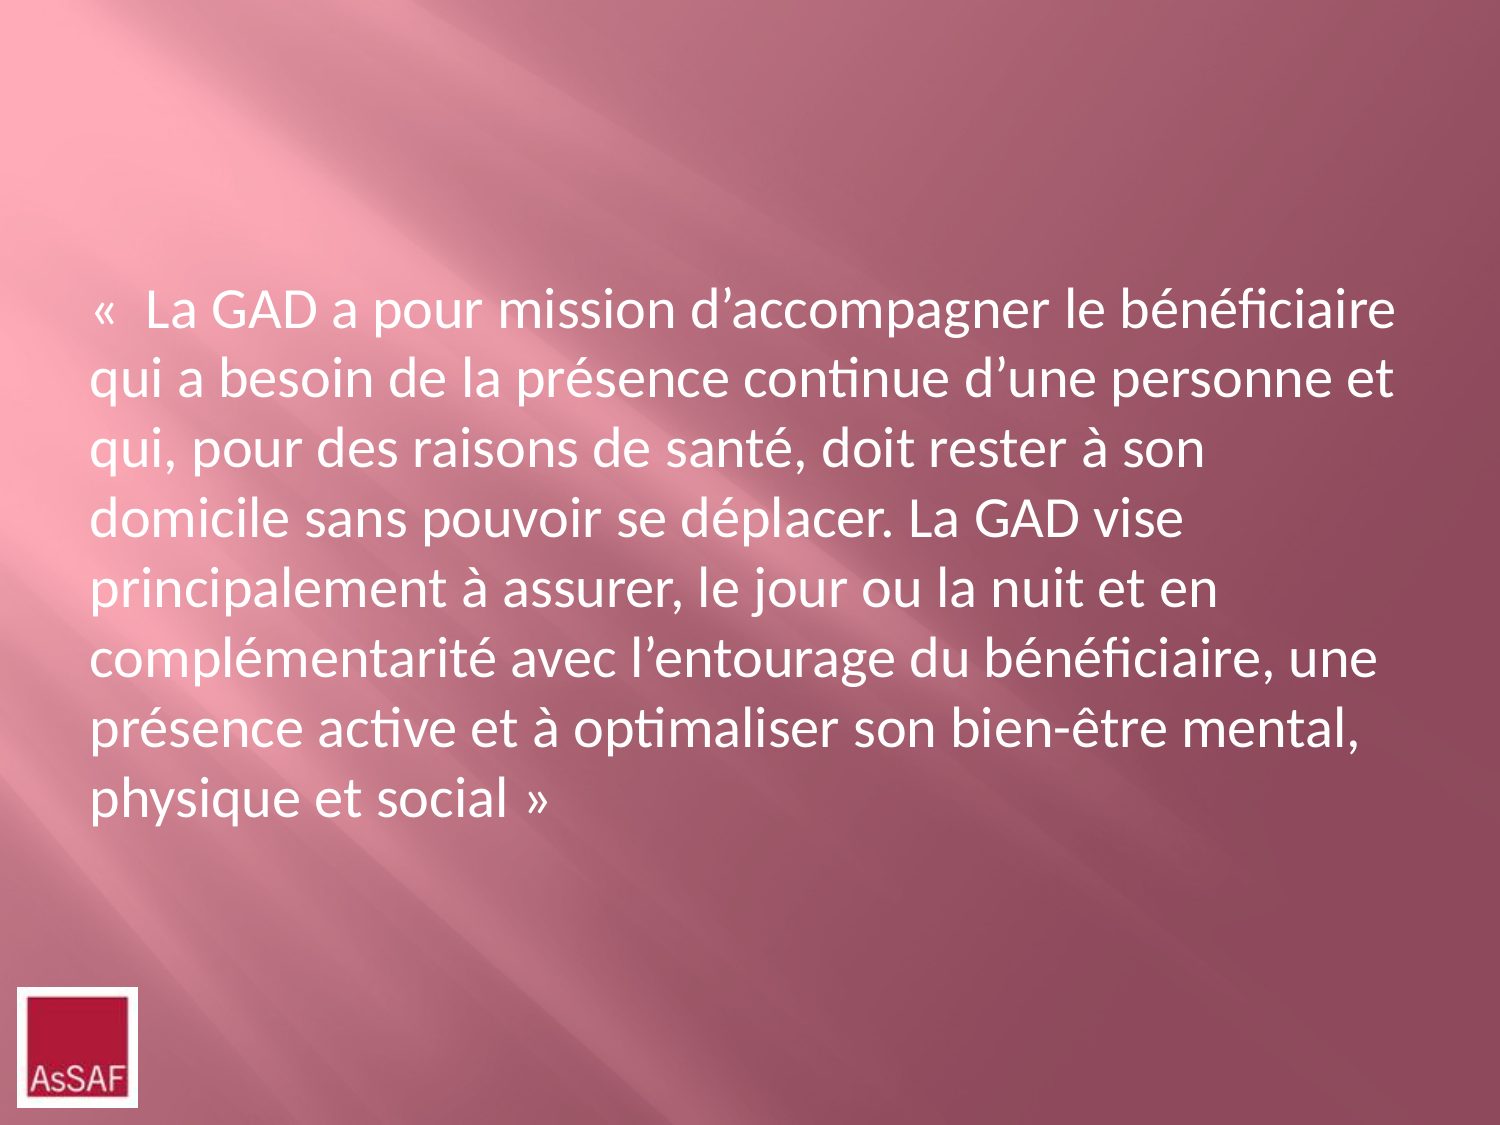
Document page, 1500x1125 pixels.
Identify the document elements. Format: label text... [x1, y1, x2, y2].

list « La GAD a pour mission d’accompagner le bénéficiaire qui a besoin de la présence continue d’une personne et qui, pour des raisons de santé, doit rester à son domicile sans pouvoir se déplacer. La GAD vise principalement à assurer, le jour ou la nuit et en complémentarité avec l’entourage du bénéficiaire, une présence active et à optimaliser son bien-être mental, physique et social » [75, 262, 1425, 1035]
picture [17, 987, 138, 1108]
